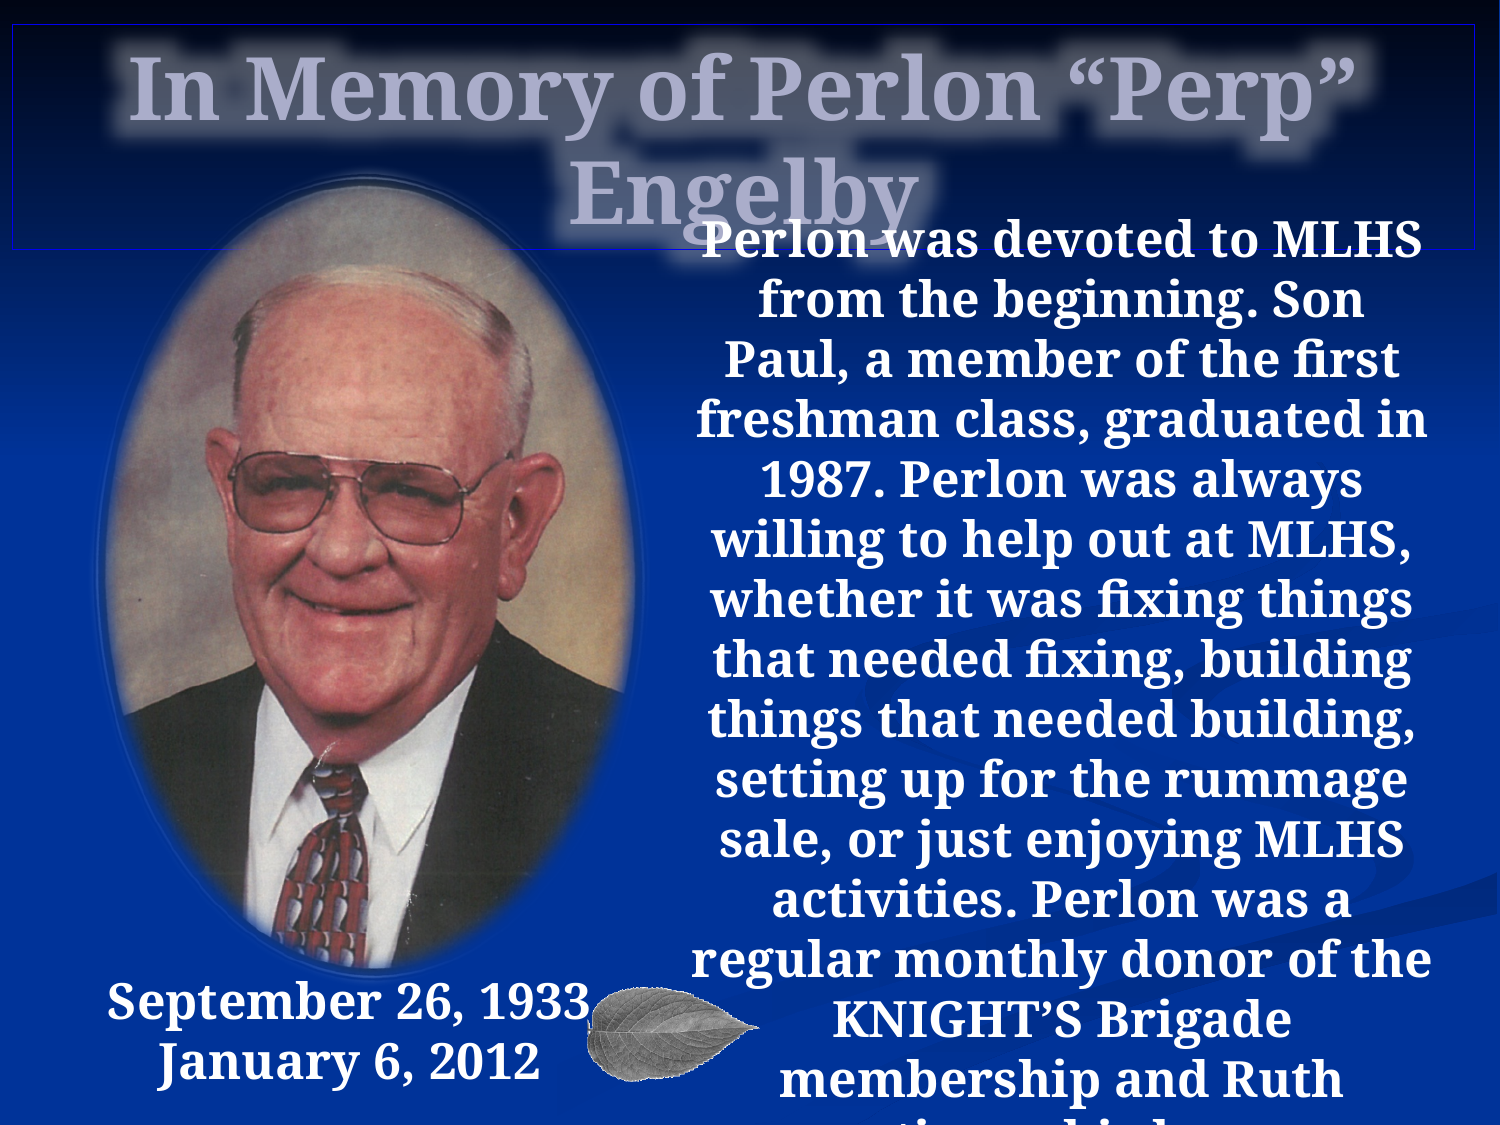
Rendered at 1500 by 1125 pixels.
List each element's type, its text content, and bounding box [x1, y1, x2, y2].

picture [87, 162, 773, 1088]
text_box September 26, 1933 January 6, 2012 [87, 996, 613, 1098]
text_box Perlon was devoted to MLHS from the beginning. Son Paul, a member of the first freshman class, graduated in 1987. Perlon was always willing to help out at MLHS, whether it was fixing things that needed fixing, building things that needed building, setting up for the rummage sale, or just enjoying MLHS activities. Perlon was a regular monthly donor of the KNIGHT’S Brigade membership and Ruth continues his legacy. [675, 199, 1450, 1125]
text_box In Memory of Perlon “Perp” Engelby [12, 24, 1475, 250]
